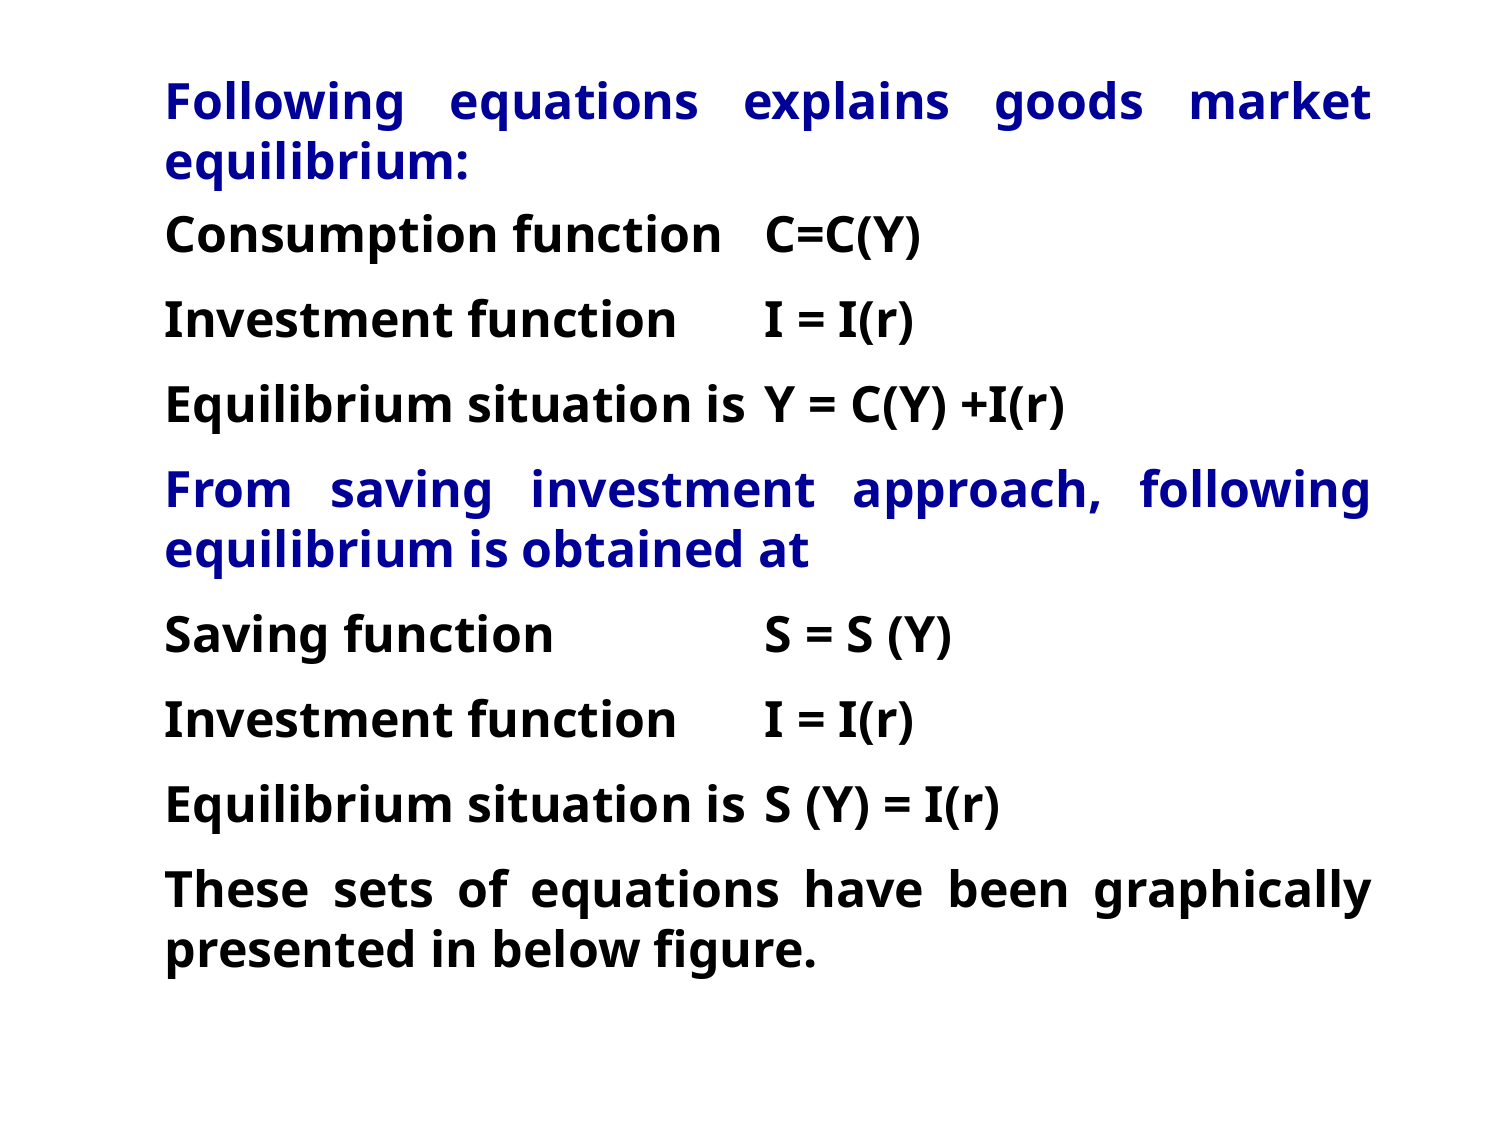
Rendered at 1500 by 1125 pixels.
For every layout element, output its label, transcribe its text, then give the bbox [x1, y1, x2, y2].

text_box Following equations explains goods market equilibrium: Consumption function C=C(Y) Investment function I = I(r) Equilibrium situation is Y = C(Y) +I(r) From saving investment approach, following equilibrium is obtained at Saving function S = S (Y) Investment function I = I(r) Equilibrium situation is S (Y) = I(r) These sets of equations have been graphically presented in below figure. [150, 62, 1388, 985]
